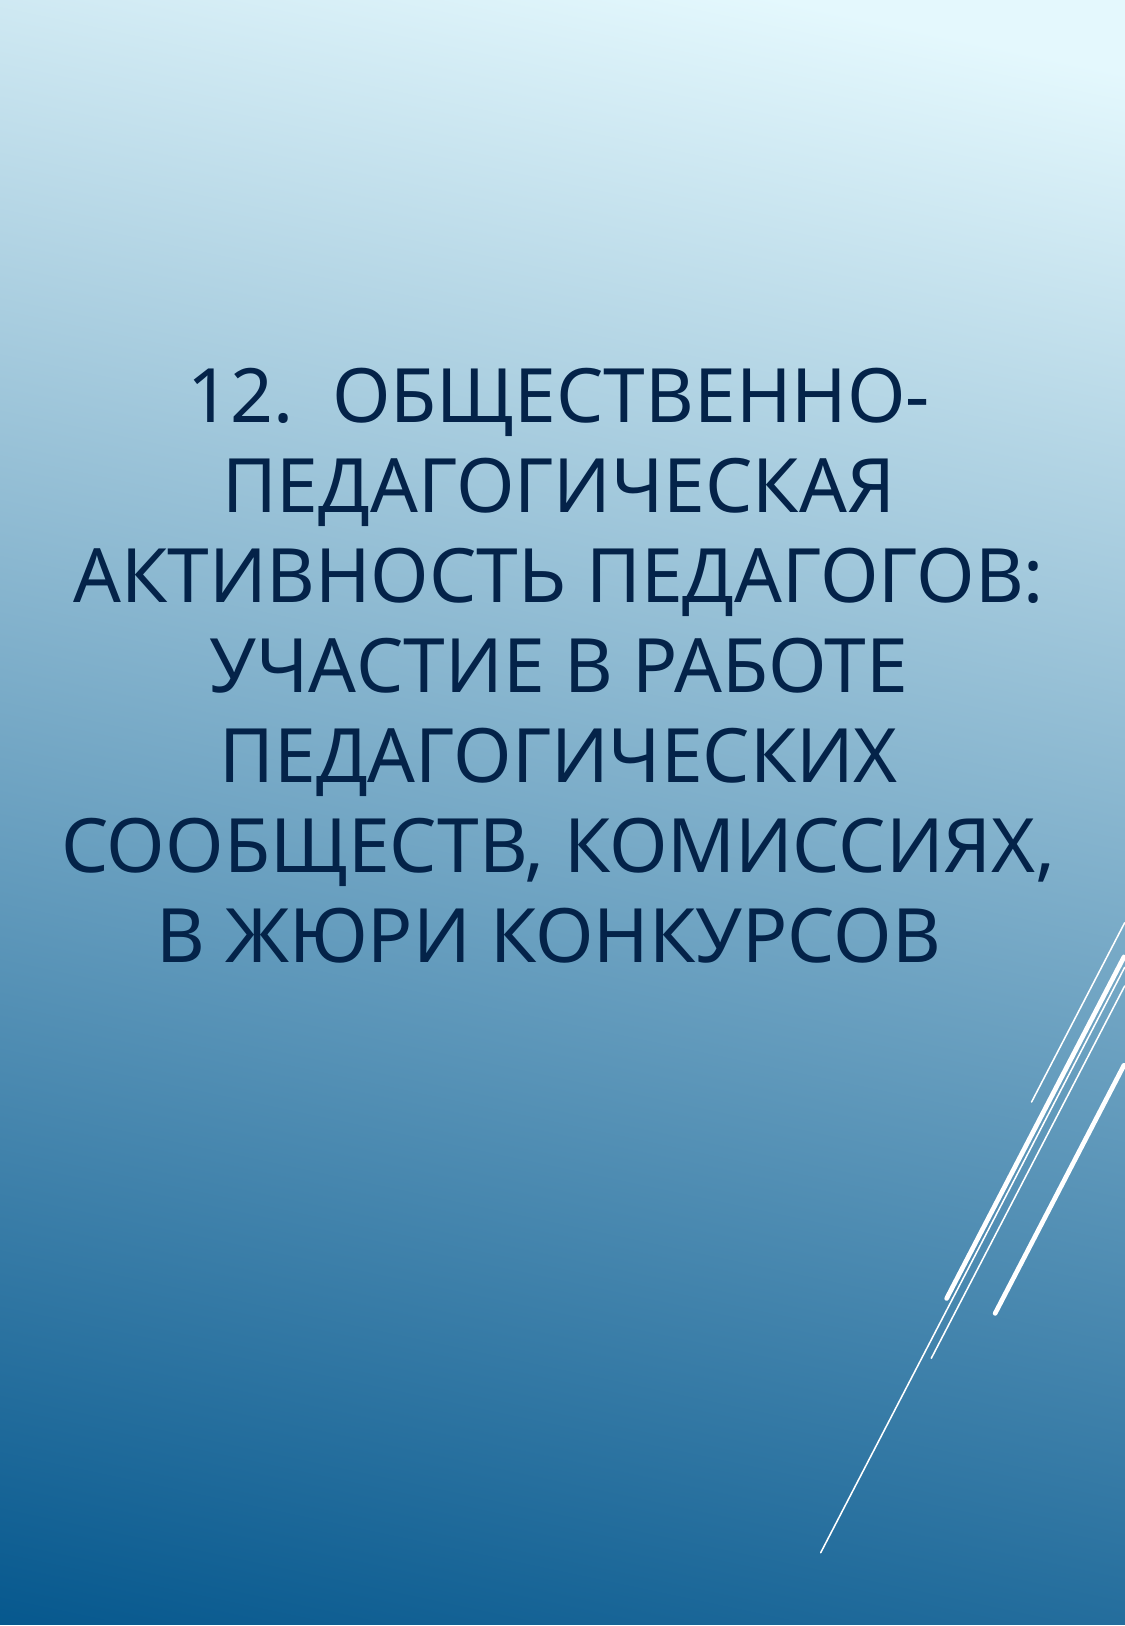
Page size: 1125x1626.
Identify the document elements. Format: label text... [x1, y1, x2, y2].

title 12. Общественно-педагогическая активность педагогов: участие в работе педагогических сообществ, комиссиях, в жюри конкурсов [41, 307, 1077, 1018]
